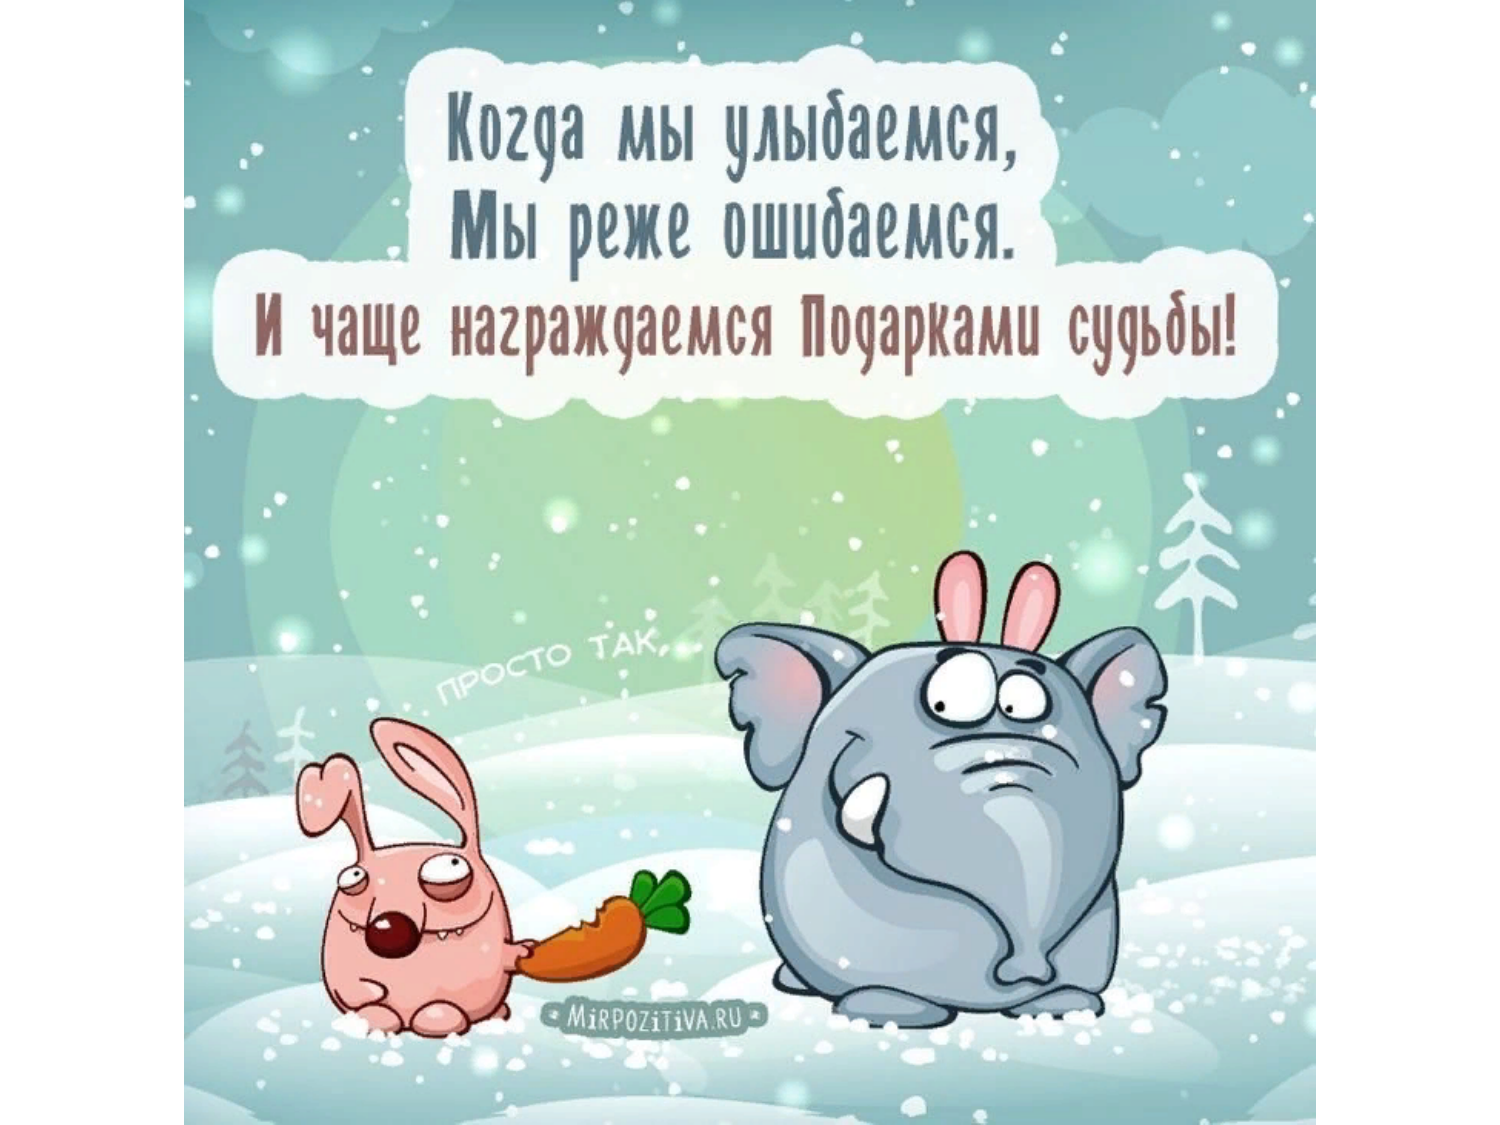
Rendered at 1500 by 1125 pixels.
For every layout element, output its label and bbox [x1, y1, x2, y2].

picture [184, 0, 1316, 1125]
